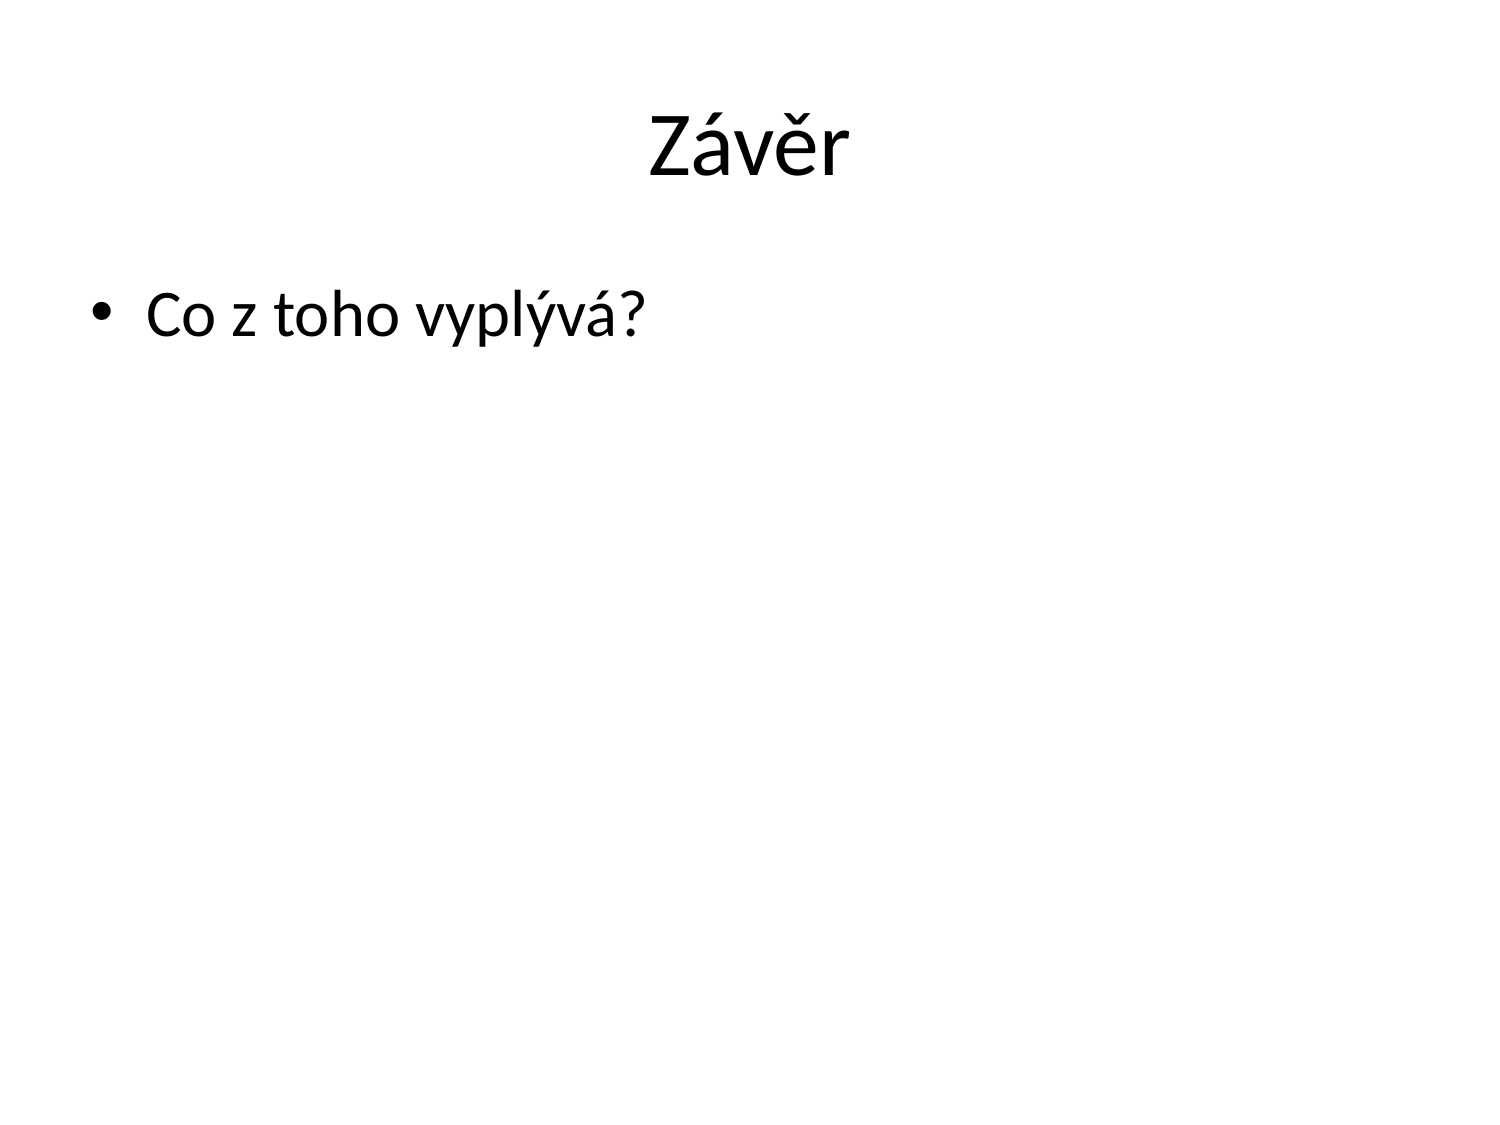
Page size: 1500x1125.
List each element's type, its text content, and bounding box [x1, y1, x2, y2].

list Co z toho vyplývá? [75, 262, 1425, 1005]
title Závěr [75, 45, 1425, 233]
